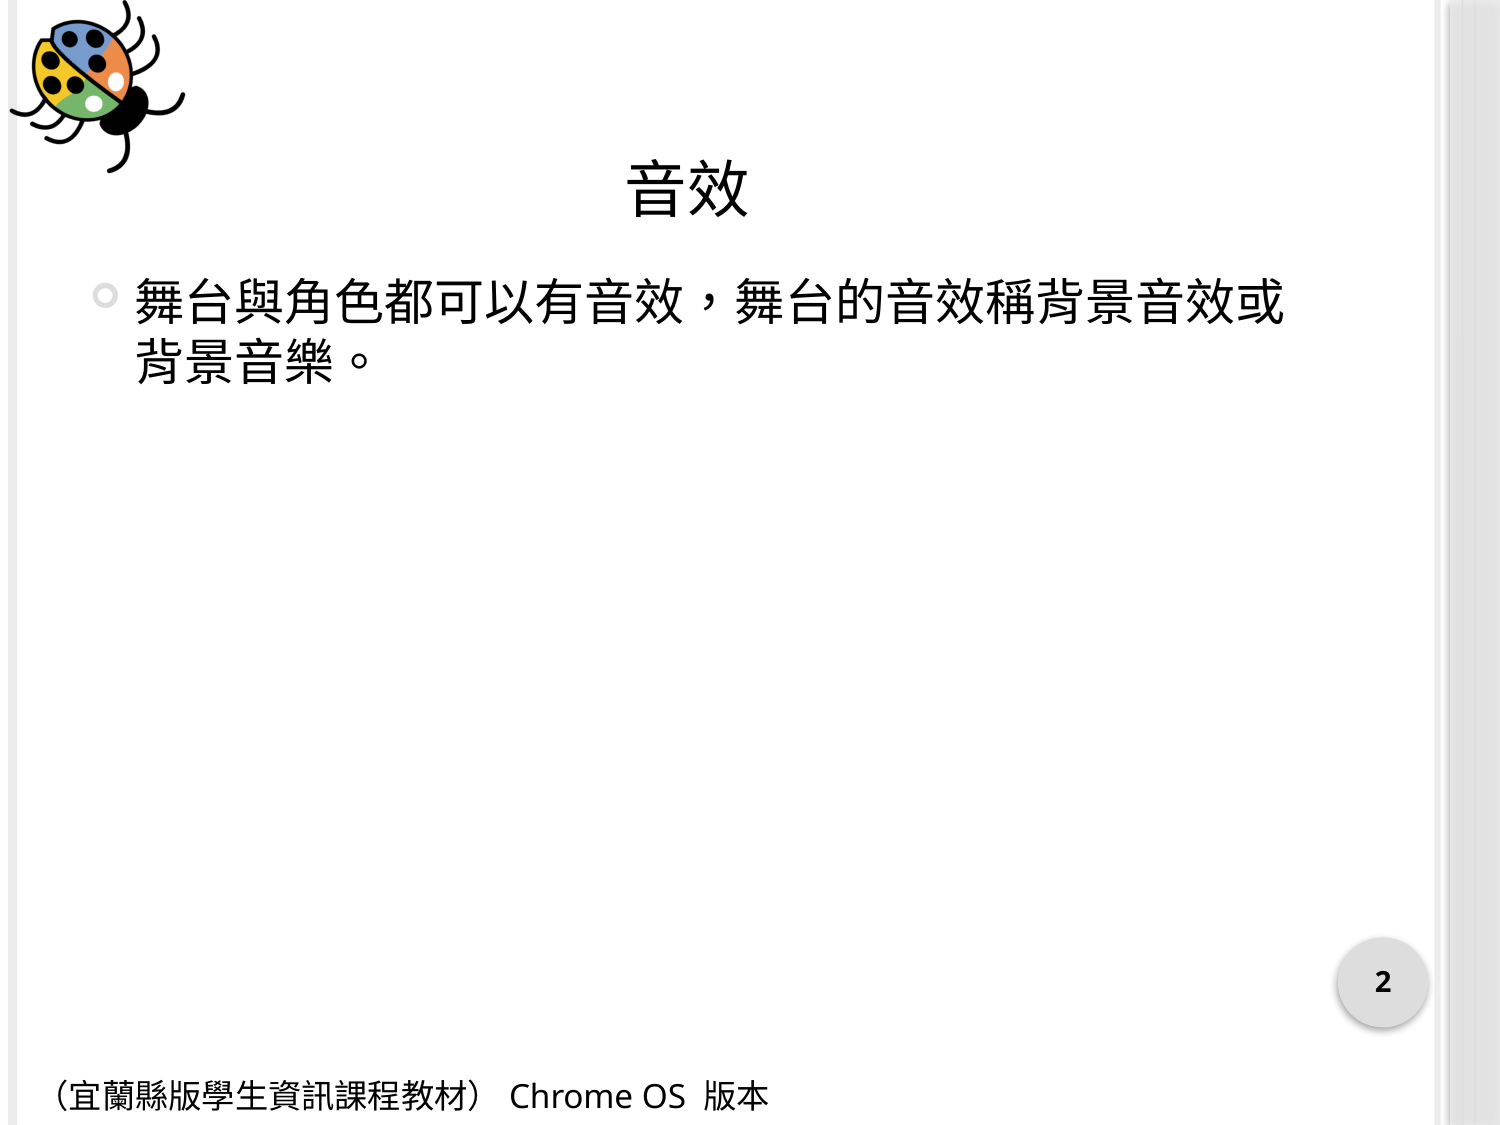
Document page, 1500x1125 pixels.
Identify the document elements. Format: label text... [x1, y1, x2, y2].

slide_number 2 [1333, 940, 1434, 1027]
title 音效 [75, 45, 1300, 233]
picture [0, 0, 169, 176]
list 舞台與角色都可以有音效，舞台的音效稱背景音效或背景音樂。 [75, 262, 1300, 1062]
